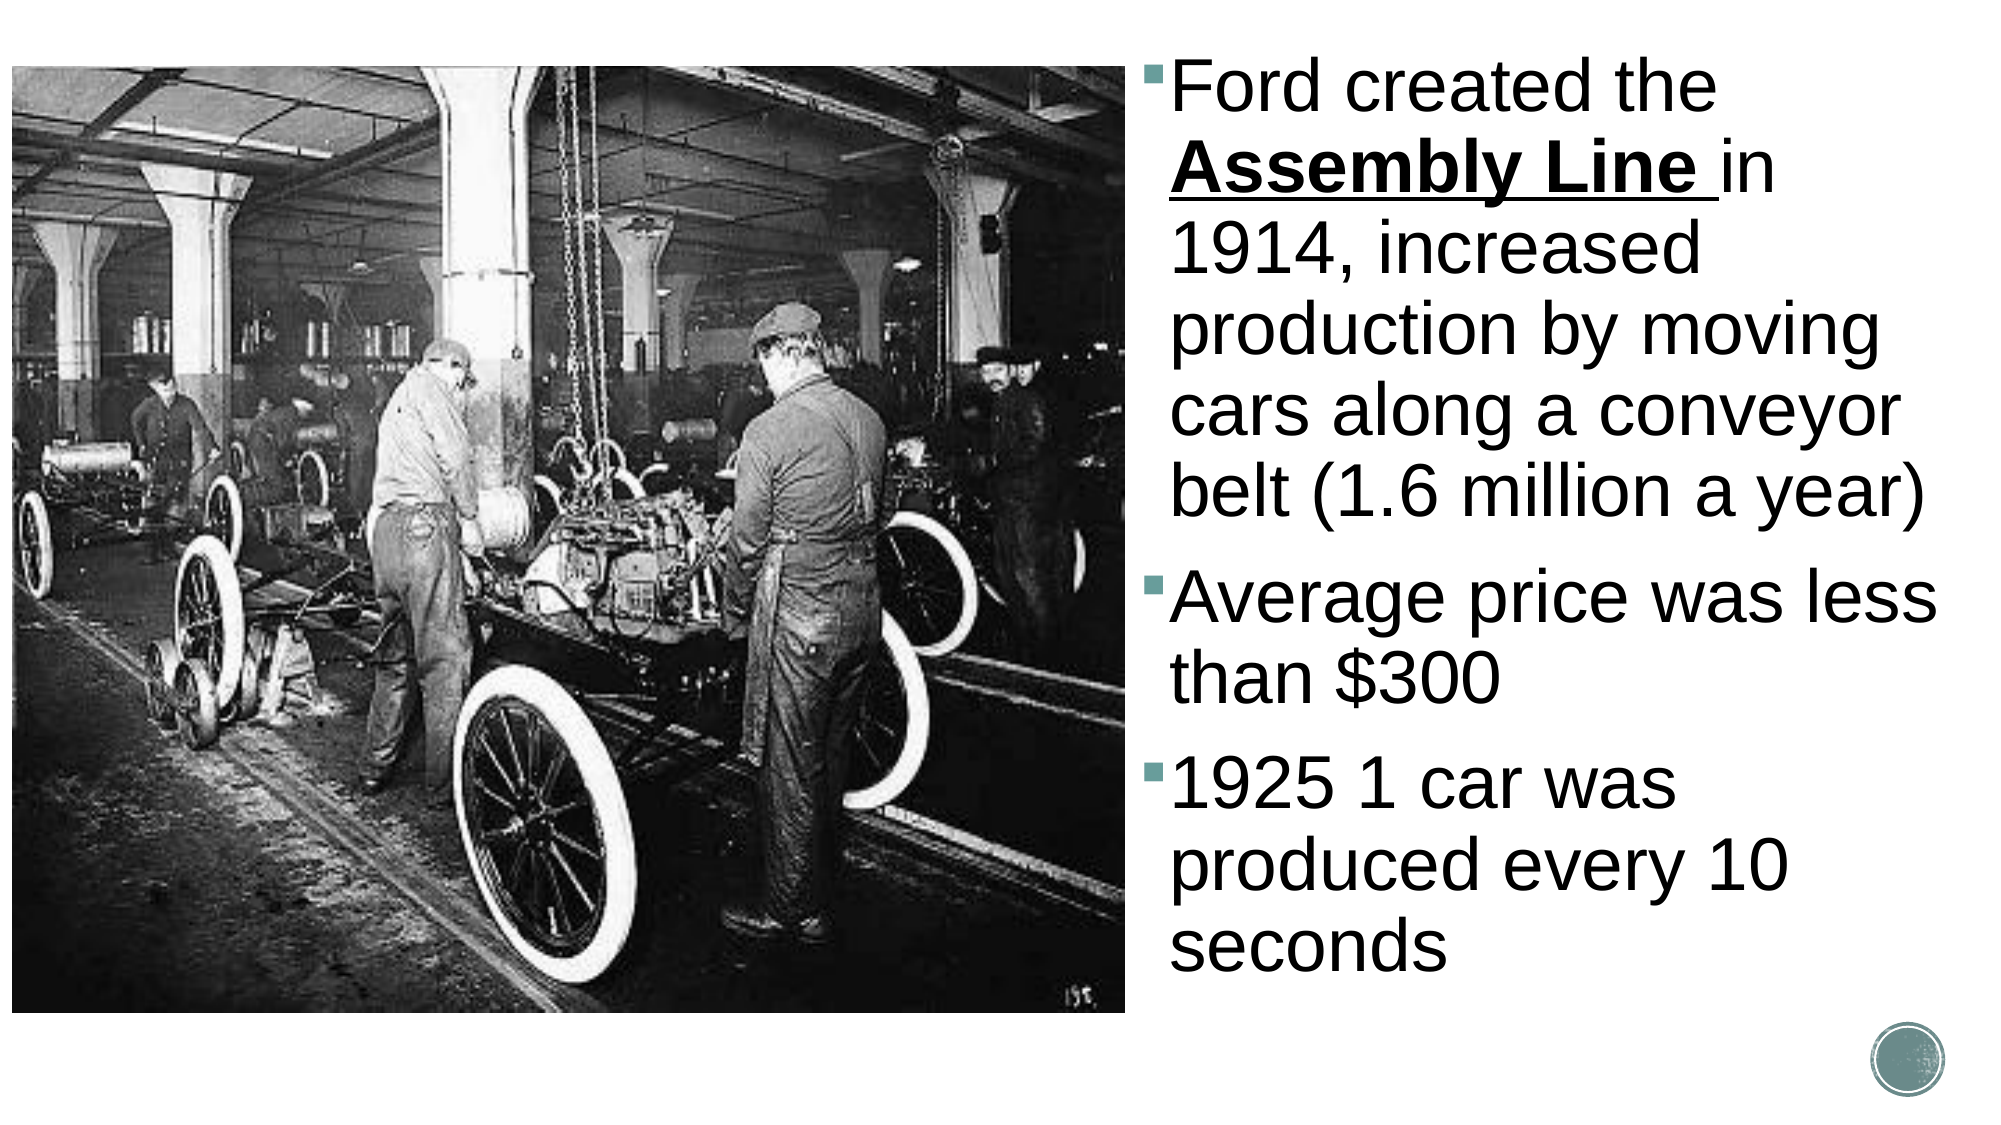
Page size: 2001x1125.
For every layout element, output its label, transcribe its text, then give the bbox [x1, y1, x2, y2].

list Ford created the Assembly Line in 1914, increased production by moving cars along a conveyor belt (1.6 million a year) Average price was less than $300 1925 1 car was produced every 10 seconds [1124, 39, 1972, 1096]
picture [12, 66, 1125, 1013]
